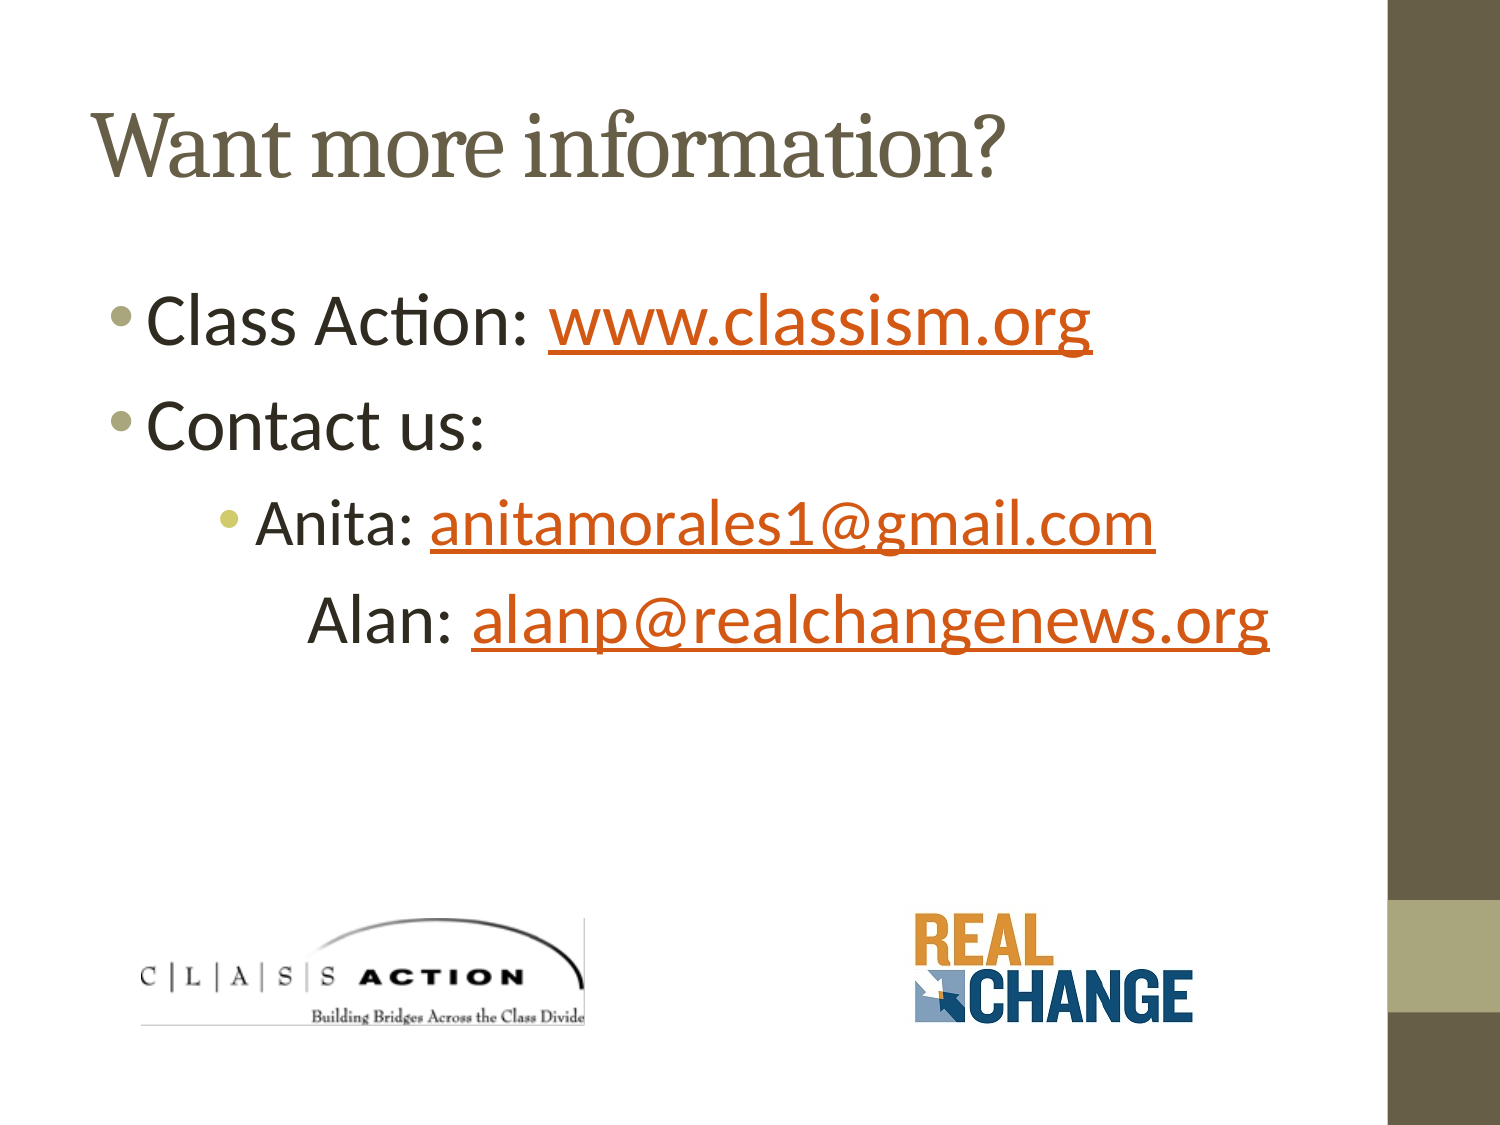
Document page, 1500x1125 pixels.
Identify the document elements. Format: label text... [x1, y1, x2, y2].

picture [140, 918, 586, 1027]
title Want more information? [75, 45, 1325, 233]
list Class Action: www.classism.org Contact us: Anita: anitamorales1@gmail.com Alan: alanp@realchangenews.org [75, 262, 1325, 1050]
picture [904, 902, 1203, 1030]
